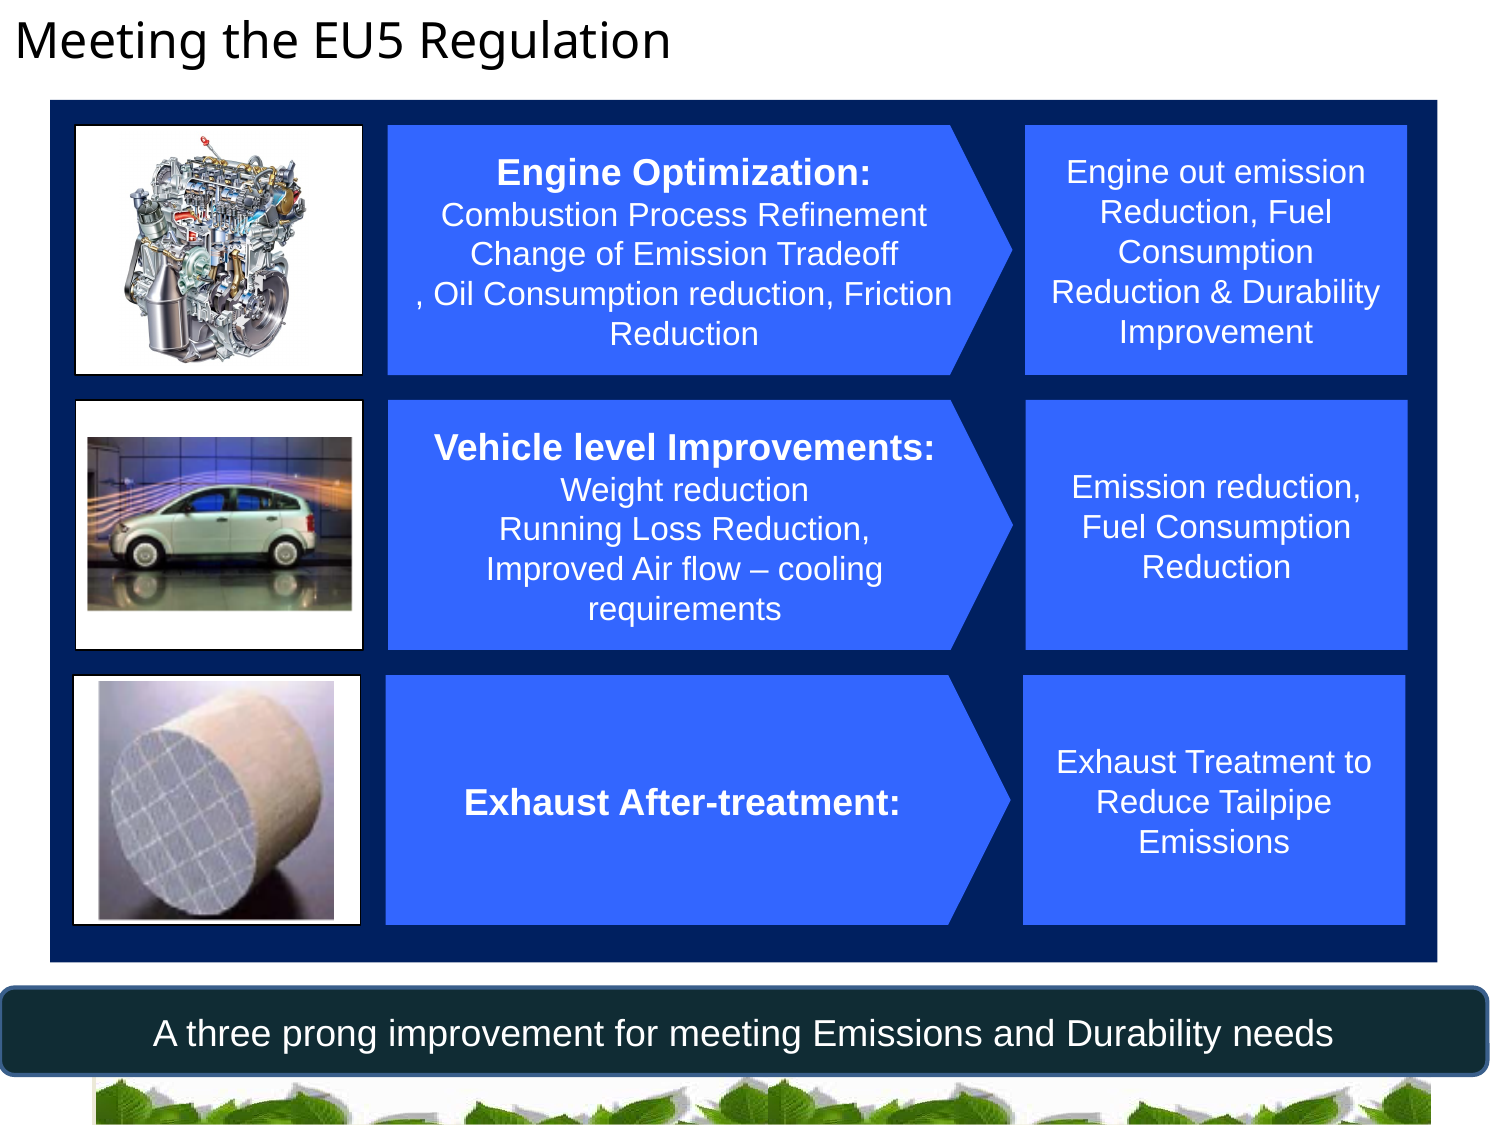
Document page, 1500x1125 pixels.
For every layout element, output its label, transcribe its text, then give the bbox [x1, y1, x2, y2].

text_box Exhaust After-treatment: [385, 675, 1011, 925]
text_box [50, 99, 1438, 963]
picture [86, 437, 354, 613]
text_box Meeting the EU5 Regulation [0, 12, 1500, 88]
text_box [74, 125, 363, 375]
text_box A three prong improvement for meeting Emissions and Durability needs [0, 985, 1490, 1078]
text_box [75, 399, 363, 650]
text_box [73, 675, 361, 925]
picture [97, 681, 335, 923]
text_box Exhaust Treatment to Reduce Tailpipe Emissions [1023, 675, 1406, 925]
text_box Engine Optimization: Combustion Process Refinement Change of Emission Tradeoff , Oil Consumption reduction, Friction Reduction [387, 125, 1013, 376]
text_box Emission reduction, Fuel Consumption Reduction [1025, 399, 1408, 650]
text_box Vehicle level Improvements: Weight reduction Running Loss Reduction, Improved Air flow – cooling requirements [388, 399, 1014, 650]
text_box Engine out emission Reduction, Fuel Consumption Reduction & Durability Improvement [1025, 125, 1408, 375]
picture [118, 131, 309, 366]
picture [92, 1078, 1431, 1125]
